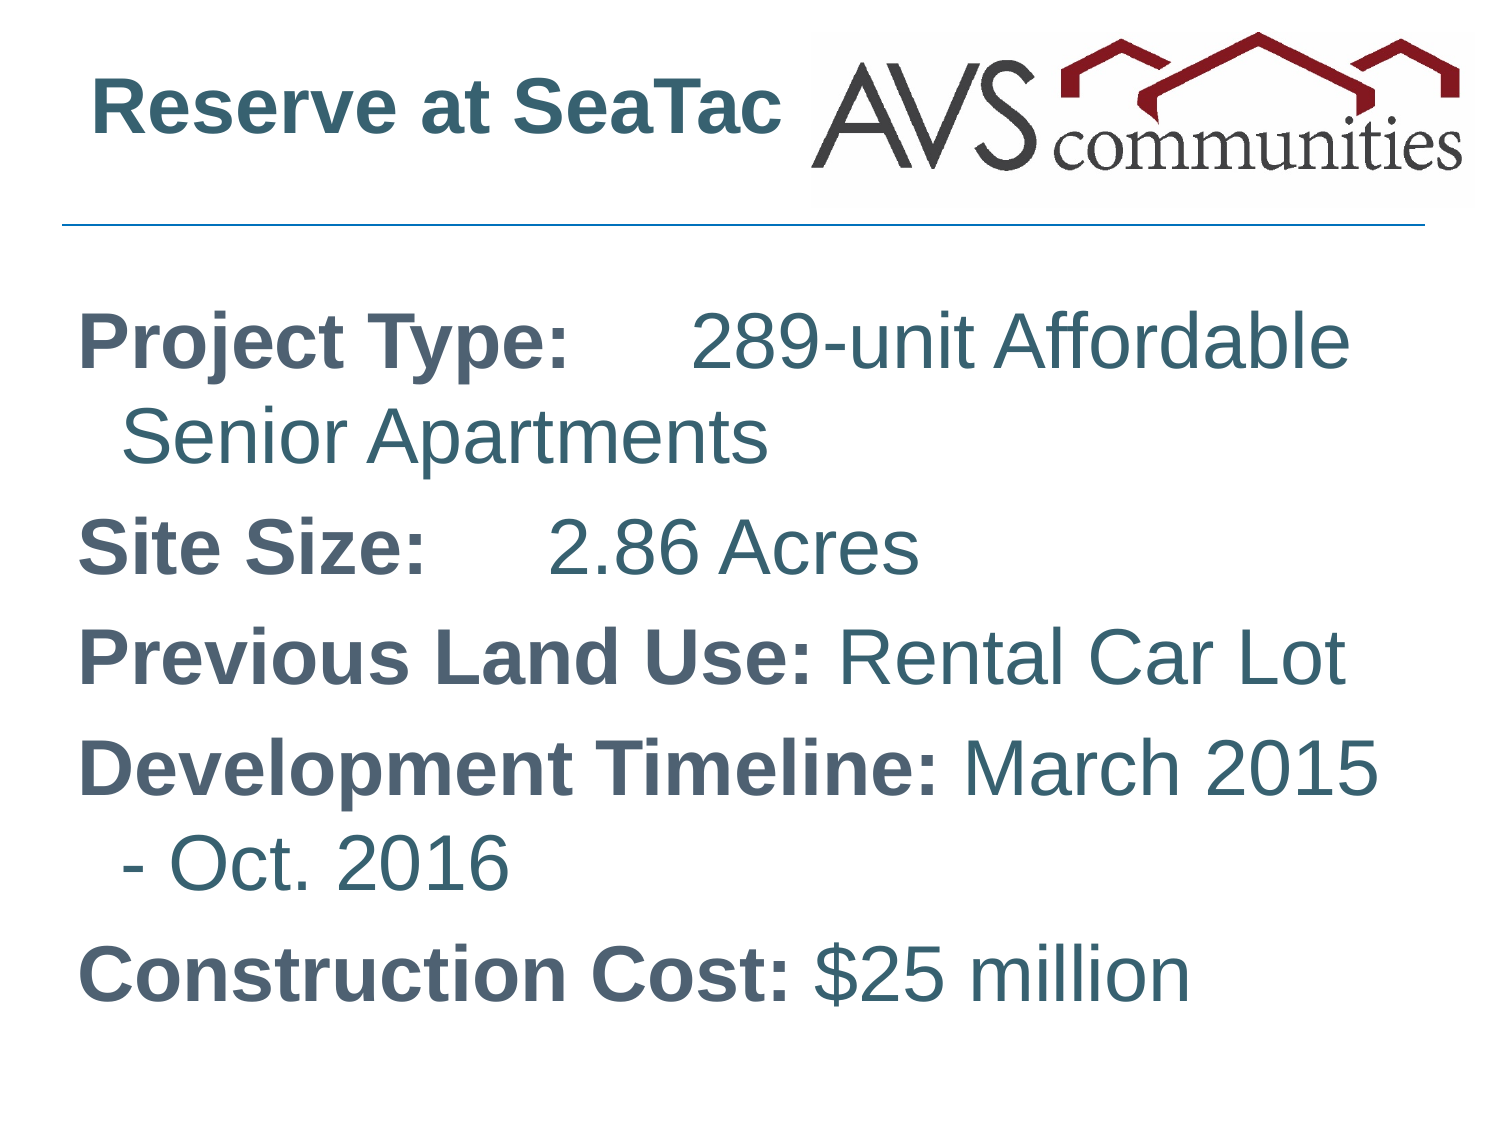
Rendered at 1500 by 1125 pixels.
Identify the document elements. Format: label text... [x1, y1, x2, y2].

picture [811, 32, 1476, 209]
text_box Reserve at SeaTac [24, 12, 850, 192]
list Project Type: 289-unit Affordable Senior Apartments Site Size: 2.86 Acres Previous Land Use: Rental Car Lot Development Timeline: March 2015 - Oct. 2016 Construction Cost: $25 million [62, 282, 1438, 1025]
